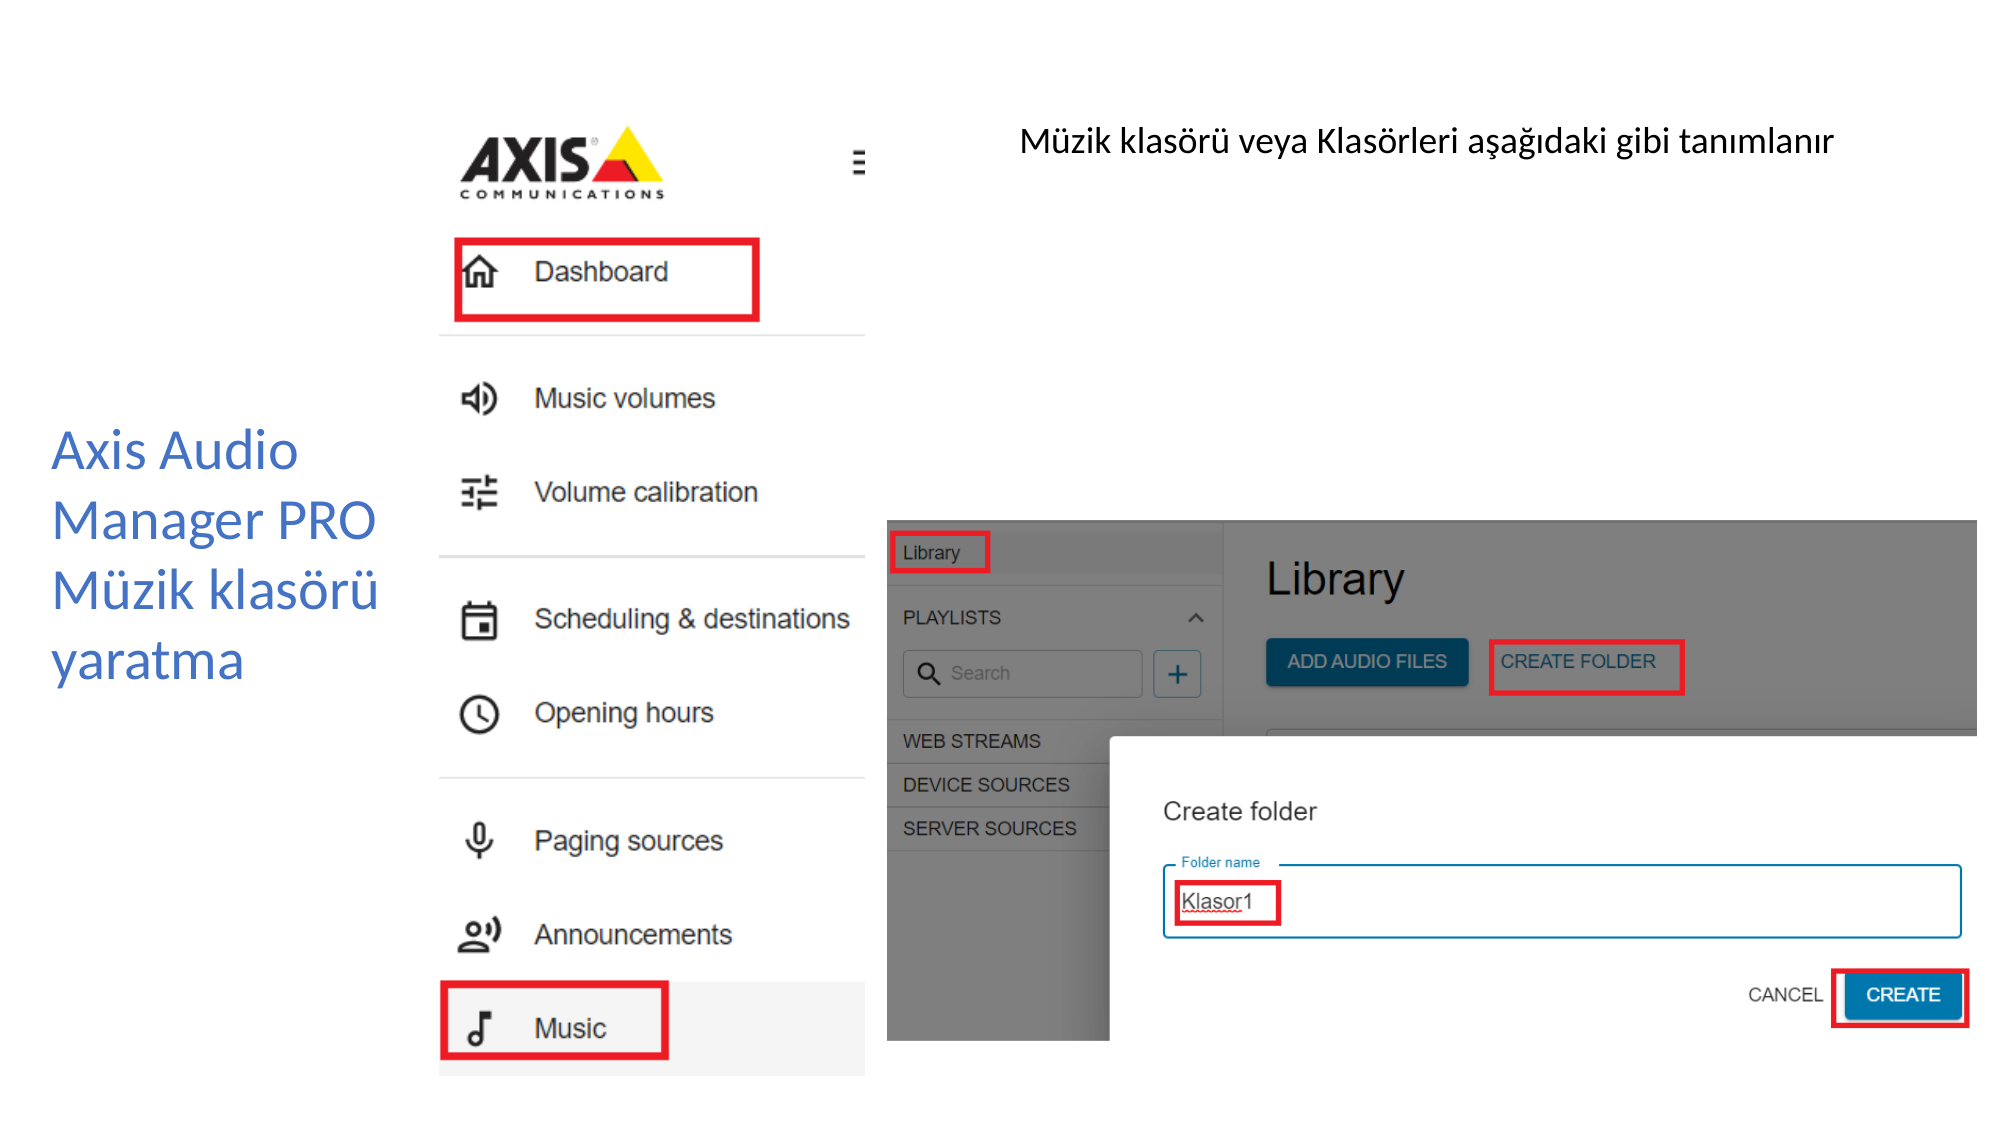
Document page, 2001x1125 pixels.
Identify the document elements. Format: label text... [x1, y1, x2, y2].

text_box Axis Audio Manager PRO Müzik klasörü yaratma [36, 403, 439, 699]
picture [887, 520, 1977, 1043]
picture [439, 108, 865, 1076]
text_box Müzik klasörü veya Klasörleri aşağıdaki gibi tanımlanır [1004, 108, 1851, 168]
